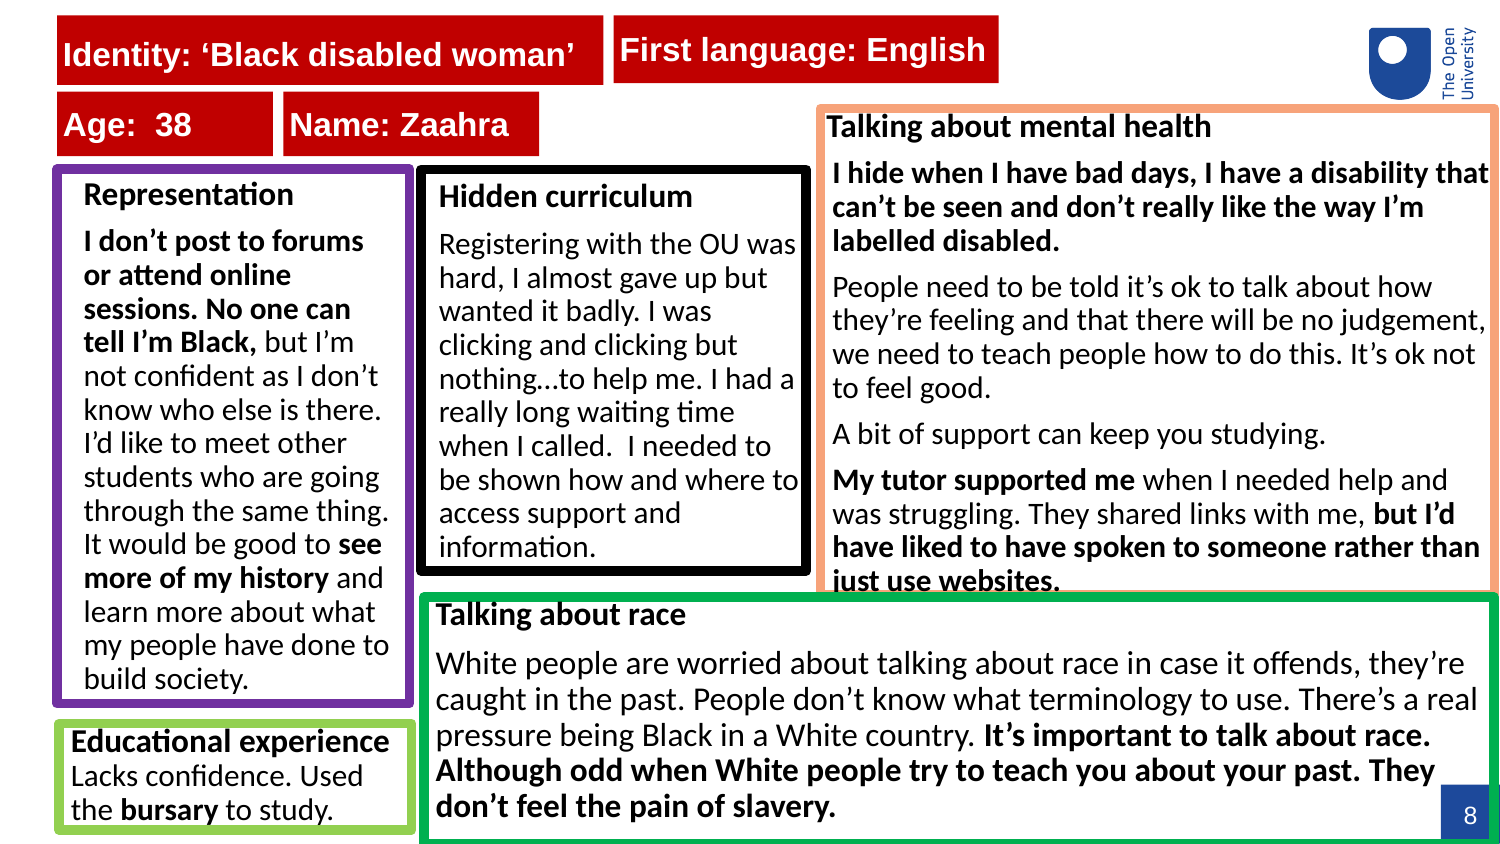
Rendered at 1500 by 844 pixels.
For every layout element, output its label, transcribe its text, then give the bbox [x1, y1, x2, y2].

list Educational experience Lacks confidence. Used the bursary to study. [59, 723, 412, 830]
picture [1369, 27, 1476, 100]
list Talking about race White people are worried about talking about race in case it offends, they’re caught in the past. People don’t know what terminology to use. There’s a real pressure being Black in a White country. It’s important to talk about race. Although odd when White people try to teach you about your past. They don’t feel the pain of slavery. [423, 597, 1495, 844]
list Hidden curriculum Registering with the OU was hard, I almost gave up but wanted it badly. I was clicking and clicking but nothing…to help me. I had a really long waiting time when I called. I needed to be shown how and where to access support and information. [421, 169, 807, 572]
text_box Name: Zaahra [283, 91, 540, 157]
slide_number 8 [1495, 784, 1500, 844]
list Talking about mental health I hide when I have bad days, I have a disability that can’t be seen and don’t really like the way I’m labelled disabled. People need to be told it’s ok to talk about how they’re feeling and that there will be no judgement, we need to teach people how to do this. It’s ok not to feel good. A bit of support can keep you studying. My tutor supported me when I needed help and was struggling. They shared links with me, but I’d have liked to have spoken to someone rather than just use websites. [820, 108, 1495, 595]
text_box Identity: ‘Black disabled woman’ [57, 15, 604, 85]
text_box First language: English [613, 15, 999, 84]
text_box Representation I don’t post to forums or attend online sessions. No one can tell I’m Black, but I’m not confident as I don’t know who else is there. I’d like to meet other students who are going through the same thing. It would be good to see more of my history and learn more about what my people have done to build society. [56, 169, 410, 704]
title Age: 38 [57, 91, 273, 157]
